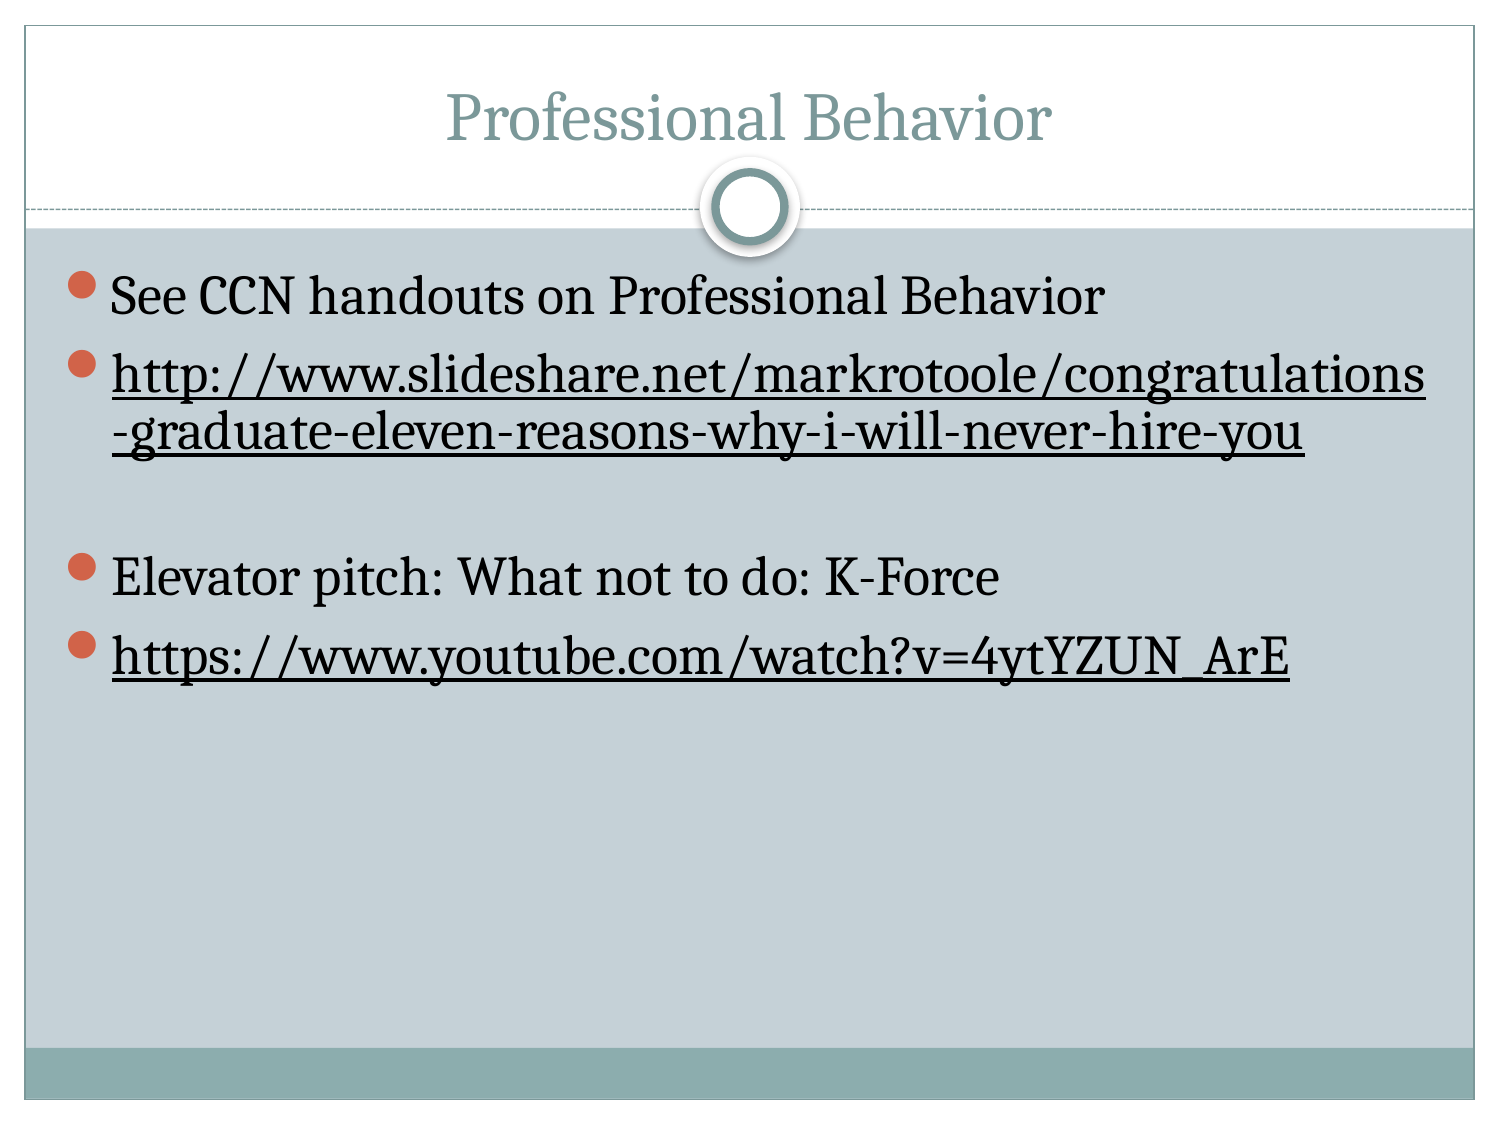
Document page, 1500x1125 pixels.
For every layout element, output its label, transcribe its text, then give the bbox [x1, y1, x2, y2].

list See CCN handouts on Professional Behavior http://www.slideshare.net/markrotoole/congratulations-graduate-eleven-reasons-why-i-will-never-hire-you Elevator pitch: What not to do: K-Force https://www.youtube.com/watch?v=4ytYZUN_ArE [49, 250, 1445, 1001]
title Professional Behavior [49, 37, 1450, 162]
